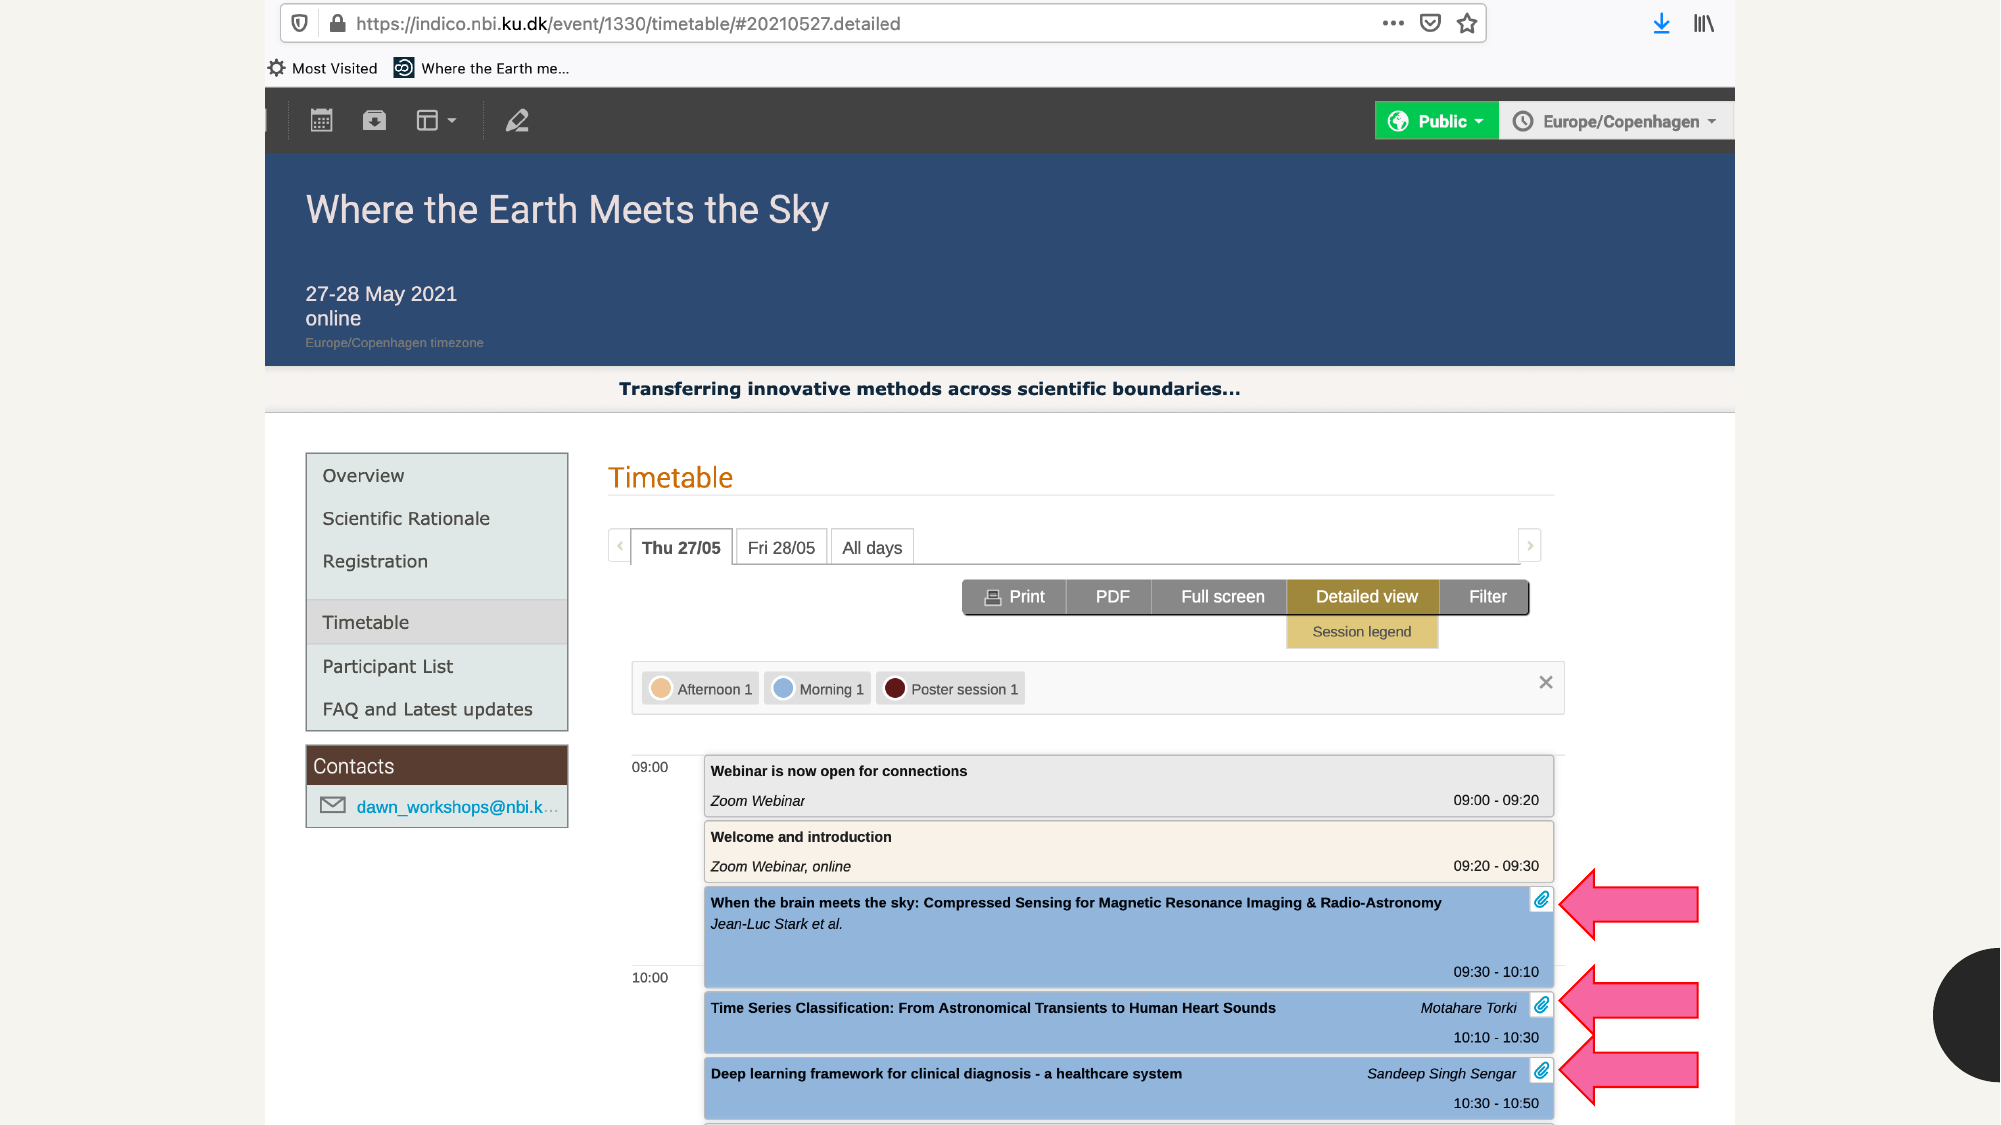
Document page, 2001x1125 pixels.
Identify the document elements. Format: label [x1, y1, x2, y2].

picture [265, 0, 1735, 1125]
